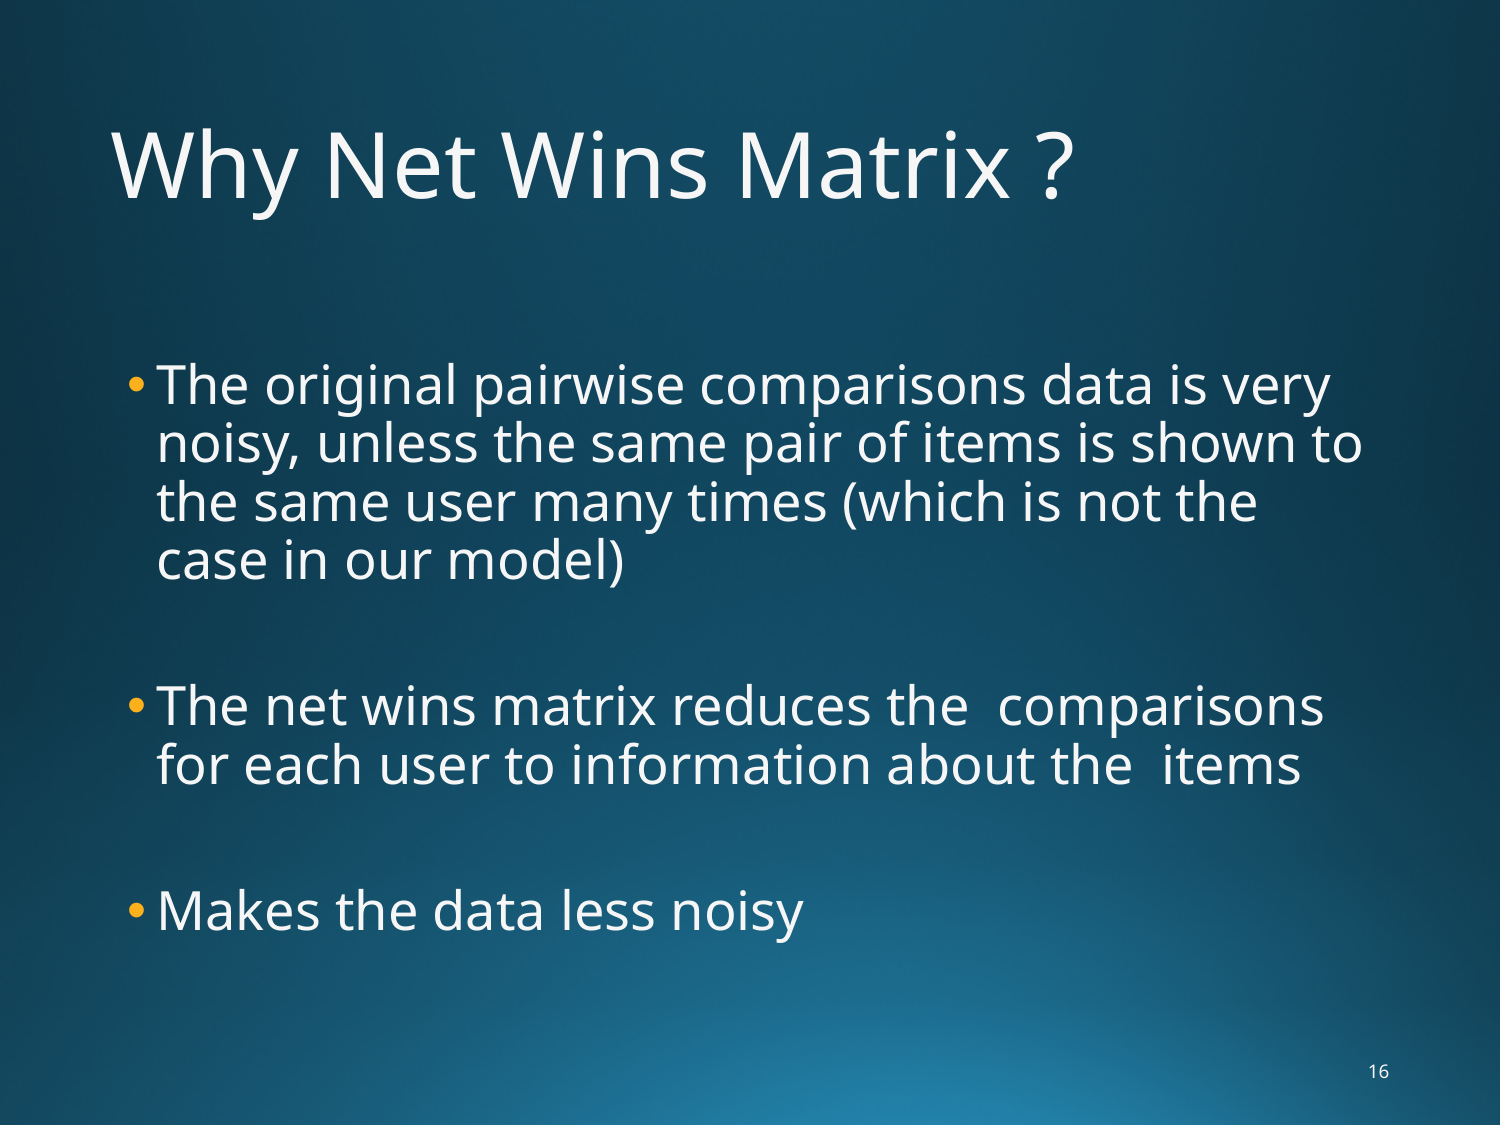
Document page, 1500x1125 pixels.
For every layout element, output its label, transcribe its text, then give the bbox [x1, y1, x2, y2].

title Why Net Wins Matrix ? [102, 37, 1398, 300]
picture [0, 0, 1500, 1125]
slide_number 16 [1058, 1054, 1398, 1092]
